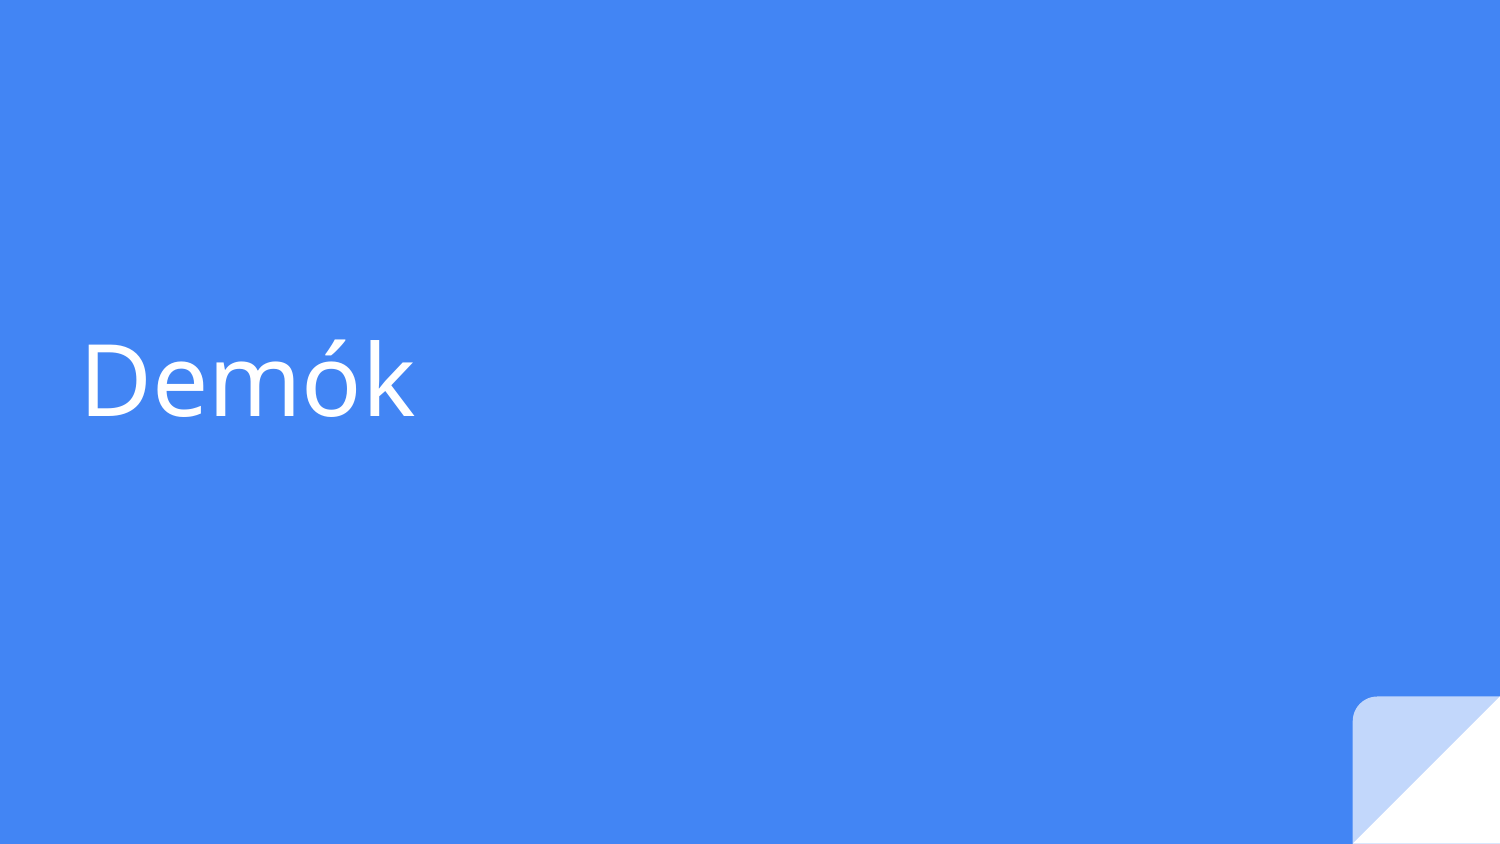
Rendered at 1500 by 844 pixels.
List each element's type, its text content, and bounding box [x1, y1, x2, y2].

title Demók [64, 298, 1413, 452]
